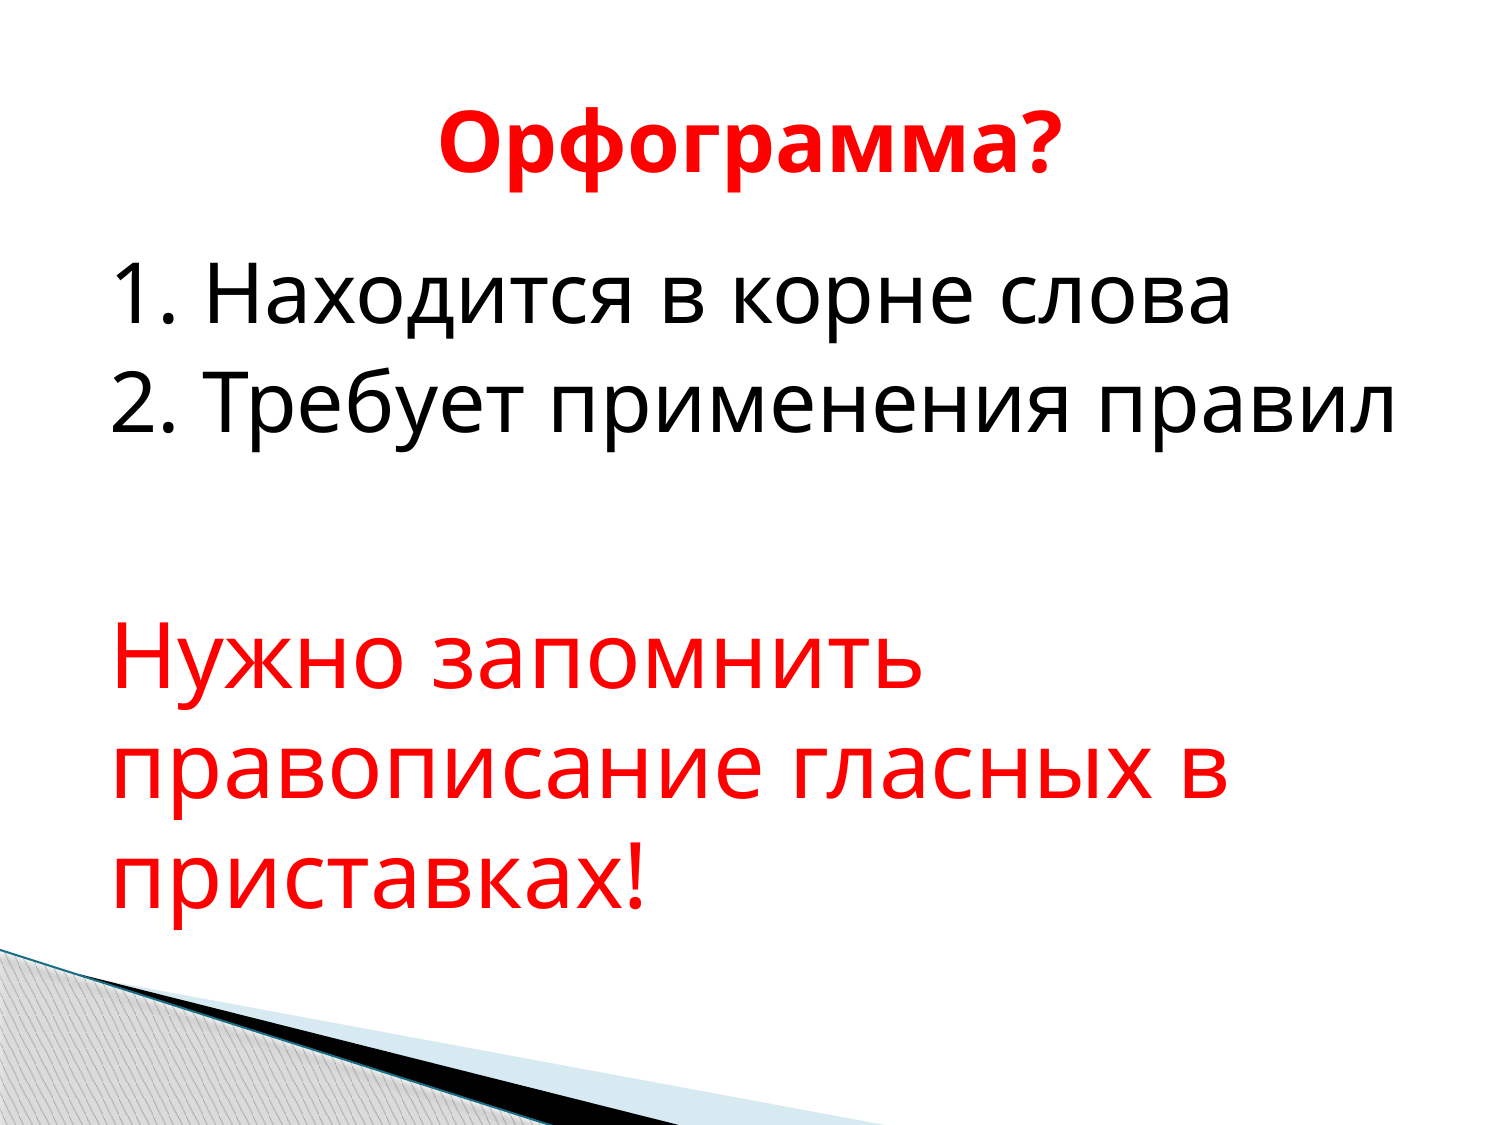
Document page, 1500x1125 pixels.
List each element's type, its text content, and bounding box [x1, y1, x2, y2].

list 1. Находится в корне слова 2. Требует применения правил Нужно запомнить правописание гласных в приставках! [76, 231, 1427, 975]
title Орфограмма? [75, 45, 1425, 233]
